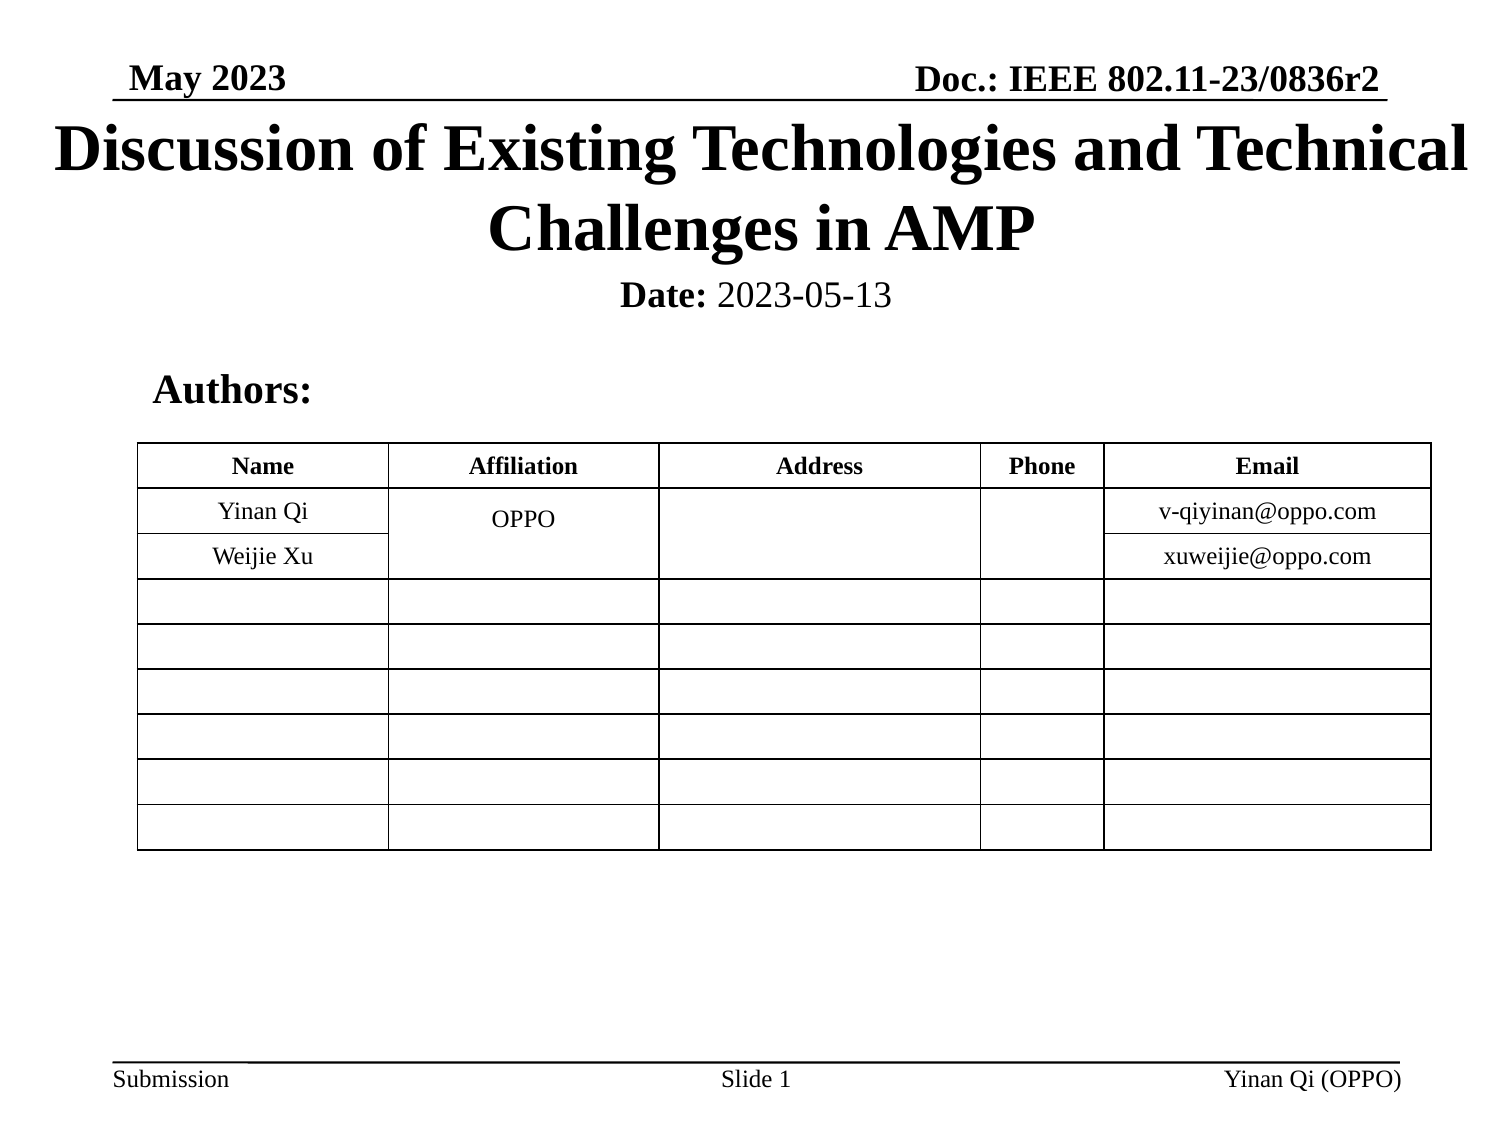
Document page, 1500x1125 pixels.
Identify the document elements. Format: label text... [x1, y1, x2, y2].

table_cell [660, 580, 980, 623]
table_cell [660, 760, 980, 804]
table_cell Weijie Xu [138, 534, 388, 578]
table_cell [660, 715, 980, 758]
table_cell [389, 670, 658, 713]
table_cell v-qiyinan@oppo.com [1105, 489, 1430, 533]
table_cell [389, 715, 658, 758]
footer Yinan Qi (OPPO) [1049, 1061, 1402, 1093]
table_cell [660, 625, 980, 668]
table_cell [981, 715, 1103, 758]
table_cell [1105, 715, 1430, 758]
table_cell OPPO [389, 489, 658, 578]
table_cell [138, 805, 388, 849]
table_cell [660, 805, 980, 849]
table_cell Yinan Qi [138, 489, 388, 533]
text_box May 2023 [114, 45, 493, 100]
table_cell [389, 760, 658, 804]
table_cell [660, 670, 980, 713]
table_cell [138, 670, 388, 713]
table_header Name [138, 444, 388, 487]
table_header Affiliation [389, 444, 658, 487]
text_box Doc.: IEEE 802.11-23/0836r2 [899, 46, 1413, 107]
table_cell [981, 489, 1103, 578]
table_cell [1105, 760, 1430, 804]
table_cell [138, 760, 388, 804]
table_cell [389, 805, 658, 849]
table_cell [981, 670, 1103, 713]
table_cell [138, 625, 388, 668]
table_cell [1105, 580, 1430, 623]
table_header Address [660, 444, 980, 487]
list Date: 2023-05-13 [118, 262, 1394, 1001]
table_cell [389, 625, 658, 668]
text_box Authors: [137, 354, 362, 396]
table_cell [138, 715, 388, 758]
table_cell [660, 489, 980, 578]
table_cell [1105, 805, 1430, 849]
table_cell [1105, 670, 1430, 713]
table_cell [981, 760, 1103, 804]
table_cell [981, 625, 1103, 668]
title Discussion of Existing Technologies and Technical Challenges in AMP [24, 112, 1500, 256]
table_cell [1105, 625, 1430, 668]
table_cell [138, 580, 388, 623]
table_cell xuweijie@oppo.com [1105, 534, 1430, 578]
table_cell [389, 580, 658, 623]
table_header Email [1105, 444, 1430, 487]
table_cell [981, 580, 1103, 623]
table_cell [981, 805, 1103, 849]
slide_number Slide 1 [712, 1061, 800, 1093]
table_header Phone [981, 444, 1103, 487]
